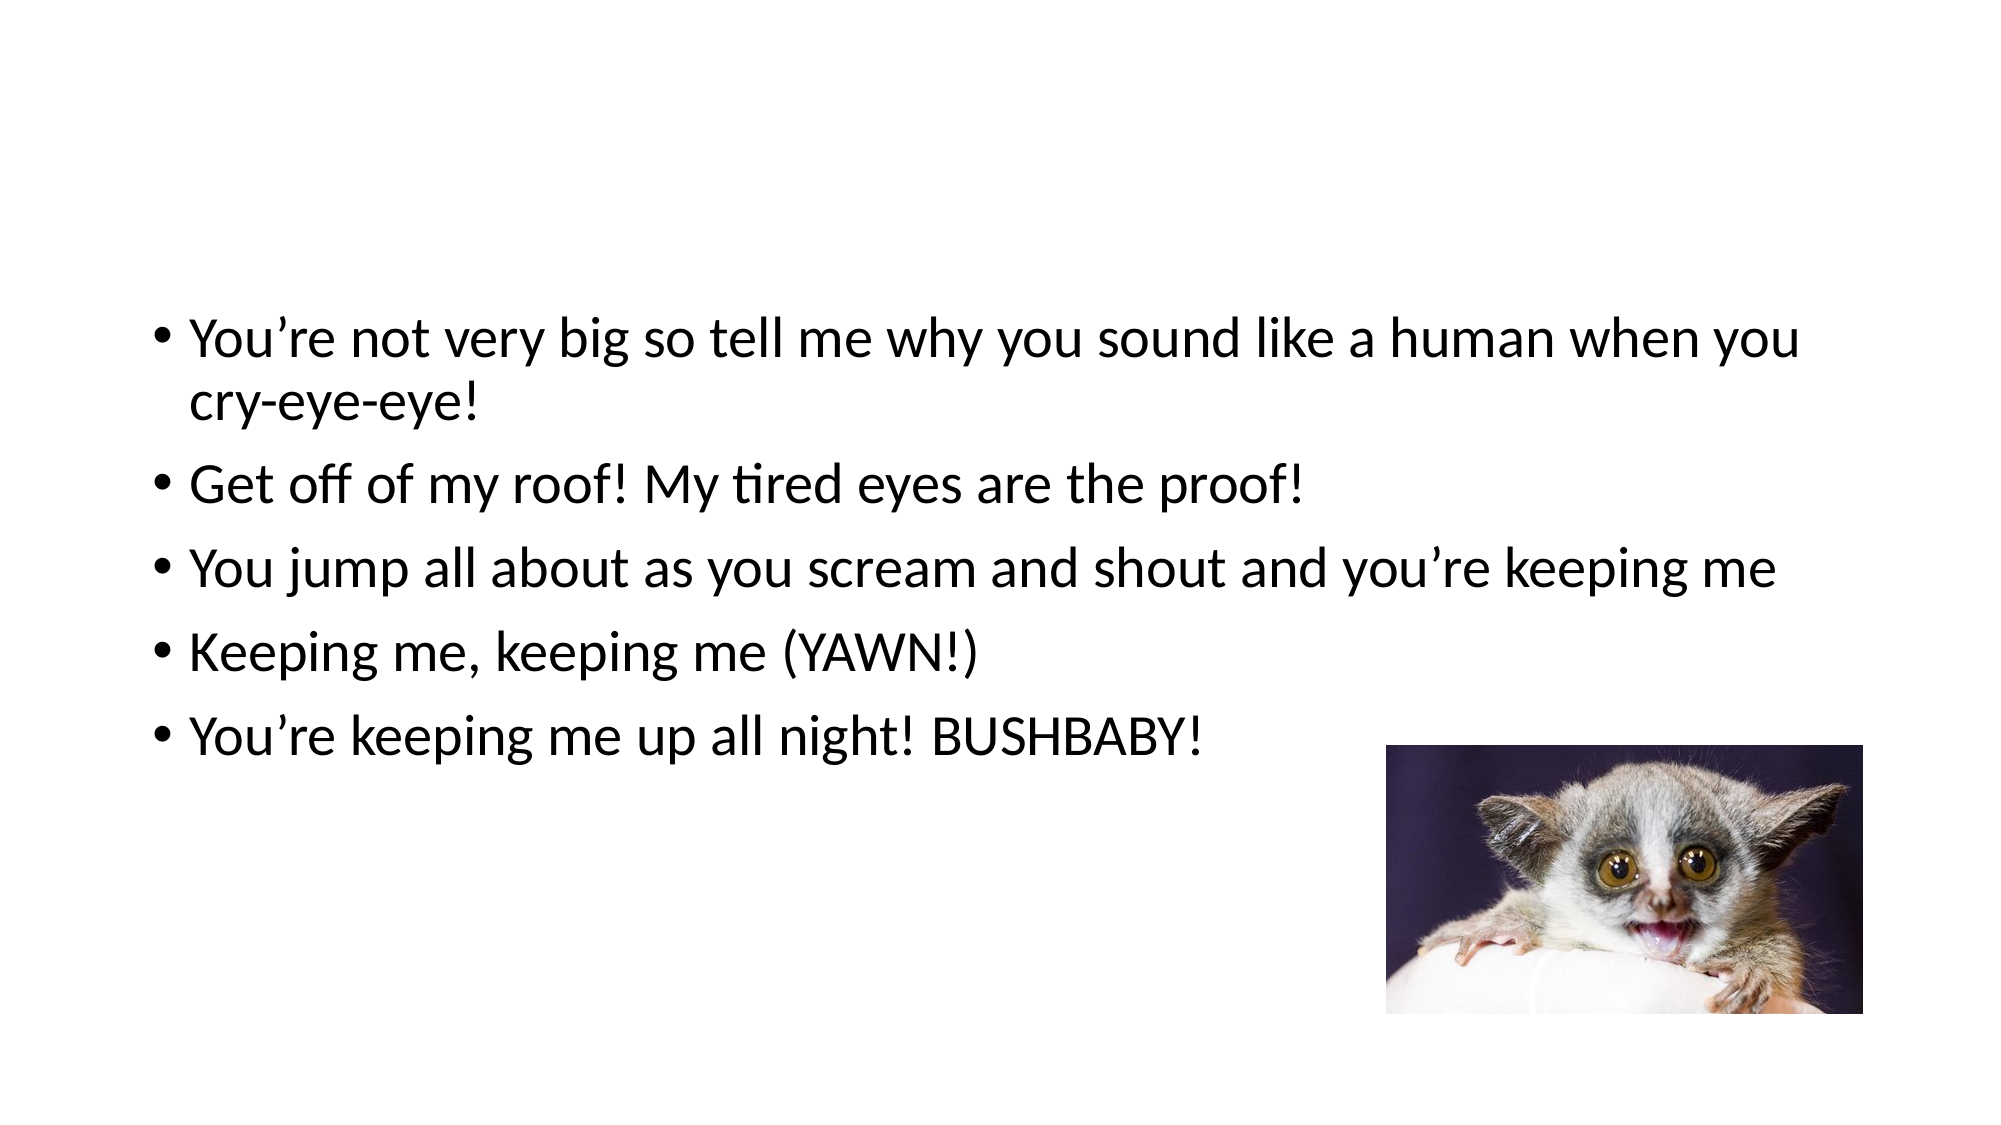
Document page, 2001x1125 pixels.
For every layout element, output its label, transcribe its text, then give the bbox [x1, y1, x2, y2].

picture [1386, 745, 1863, 1014]
list You’re not very big so tell me why you sound like a human when you cry-eye-eye! Get off of my roof! My tired eyes are the proof! You jump all about as you scream and shout and you’re keeping me Keeping me, keeping me (YAWN!) You’re keeping me up all night! BUSHBABY! [137, 299, 1863, 1014]
